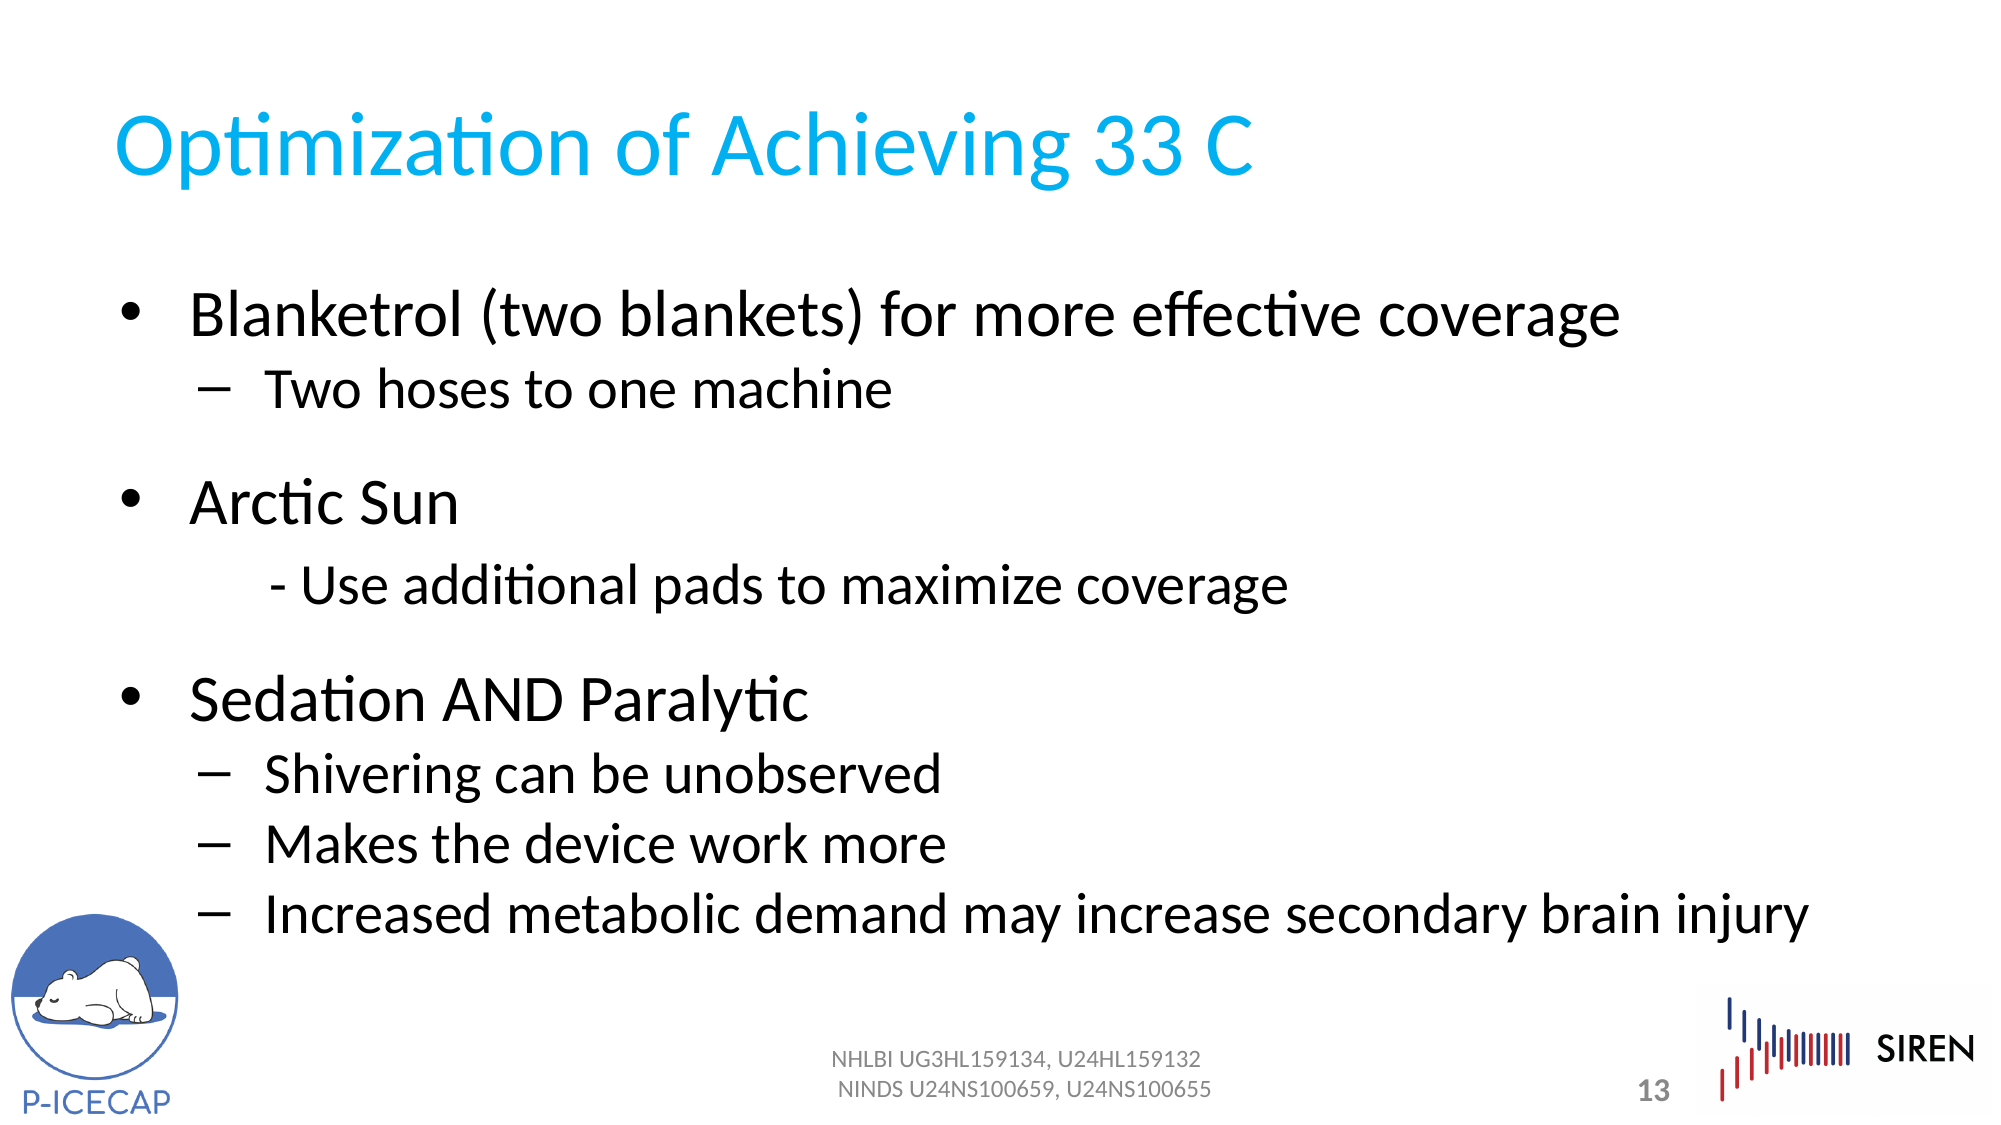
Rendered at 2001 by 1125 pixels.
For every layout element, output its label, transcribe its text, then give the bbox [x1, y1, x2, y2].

picture [11, 912, 191, 1125]
title Optimization of Achieving 33 C [99, 45, 1900, 233]
picture [1697, 983, 1992, 1117]
list Blanketrol (two blankets) for more effective coverage Two hoses to one machine Arctic Sun - Use additional pads to maximize coverage Sedation AND Paralytic Shivering can be unobserved Makes the device work more Increased metabolic demand may increase secondary brain injury [99, 262, 1900, 1005]
slide_number 13 [1218, 1058, 1686, 1119]
